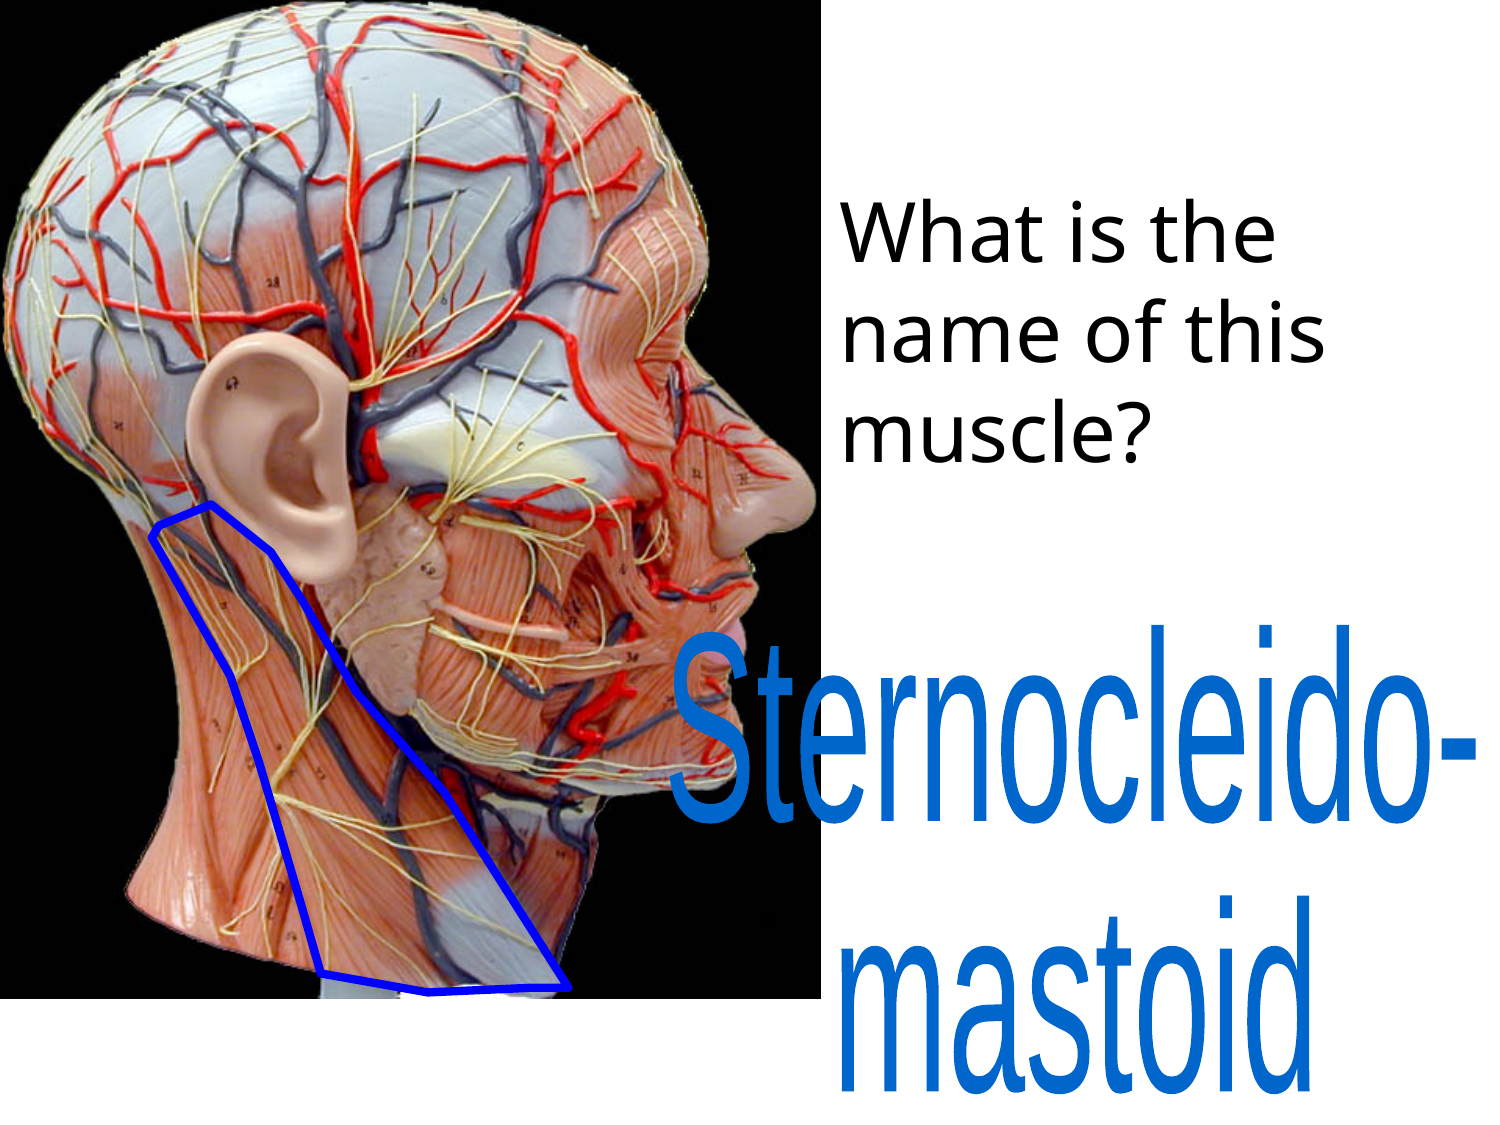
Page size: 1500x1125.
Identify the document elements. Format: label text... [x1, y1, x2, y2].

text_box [0, 0, 821, 999]
text_box What is the name of this muscle? [824, 171, 1399, 587]
